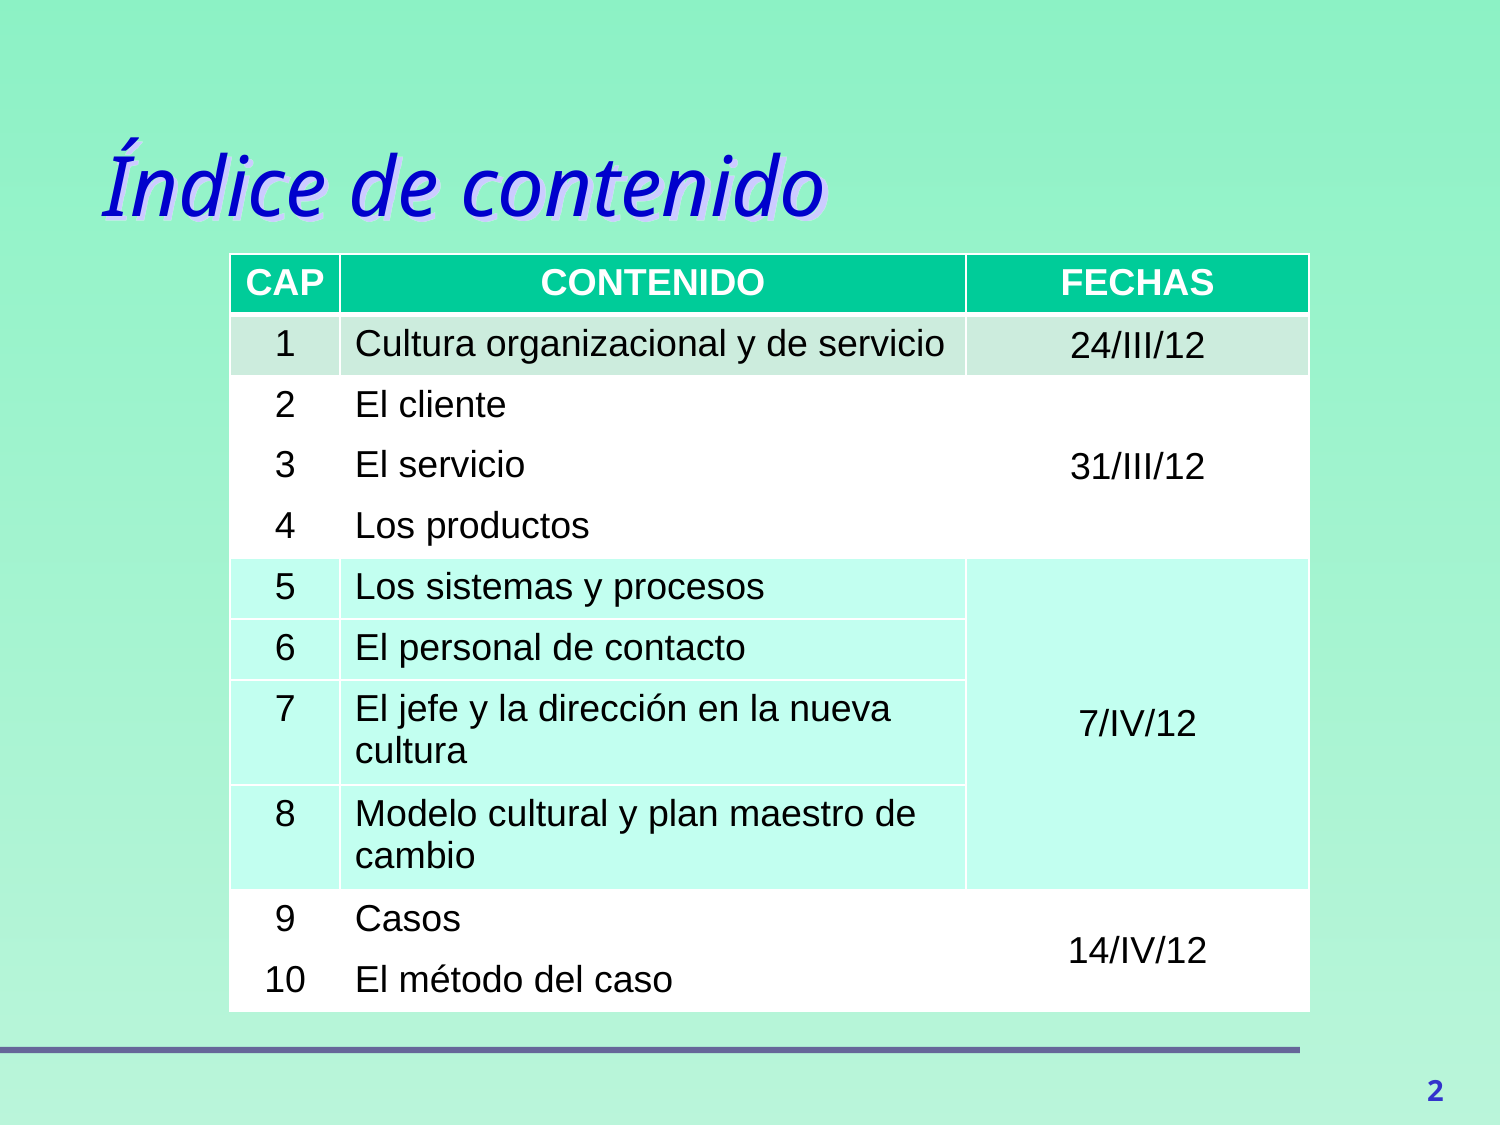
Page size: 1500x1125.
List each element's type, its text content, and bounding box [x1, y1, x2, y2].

table_cell Casos [341, 891, 965, 950]
table_cell 8 [231, 786, 339, 889]
table_header CAP [231, 255, 339, 312]
table_header CONTENIDO [341, 255, 965, 312]
table_cell El jefe y la dirección en la nueva cultura [341, 681, 965, 784]
table_cell Cultura organizacional y de servicio [341, 317, 965, 375]
slide_number 2 [1074, 1064, 1460, 1118]
table_cell Los productos [341, 498, 965, 557]
table_cell 9 [231, 891, 339, 950]
table_cell 2 [231, 376, 339, 435]
text_box Índice de contenido [88, 125, 1365, 241]
table_cell 1 [231, 317, 339, 375]
table_cell El método del caso [341, 951, 965, 1011]
table_cell Modelo cultural y plan maestro de cambio [341, 786, 965, 889]
table_cell El servicio [341, 437, 965, 496]
table_cell El cliente [341, 376, 965, 435]
table_cell 10 [231, 951, 339, 1011]
table_cell 7 [231, 681, 339, 784]
table_cell 7/IV/12 [967, 559, 1308, 889]
table_header FECHAS [967, 255, 1308, 312]
table_cell 4 [231, 498, 339, 557]
table_cell 24/III/12 [967, 317, 1308, 375]
table_cell 5 [231, 559, 339, 618]
table_cell Los sistemas y procesos [341, 559, 965, 618]
table_cell El personal de contacto [341, 620, 965, 679]
table_cell 31/III/12 [967, 376, 1308, 557]
table_cell 3 [231, 437, 339, 496]
table_cell 14/IV/12 [967, 891, 1308, 1011]
table_cell 6 [231, 620, 339, 679]
